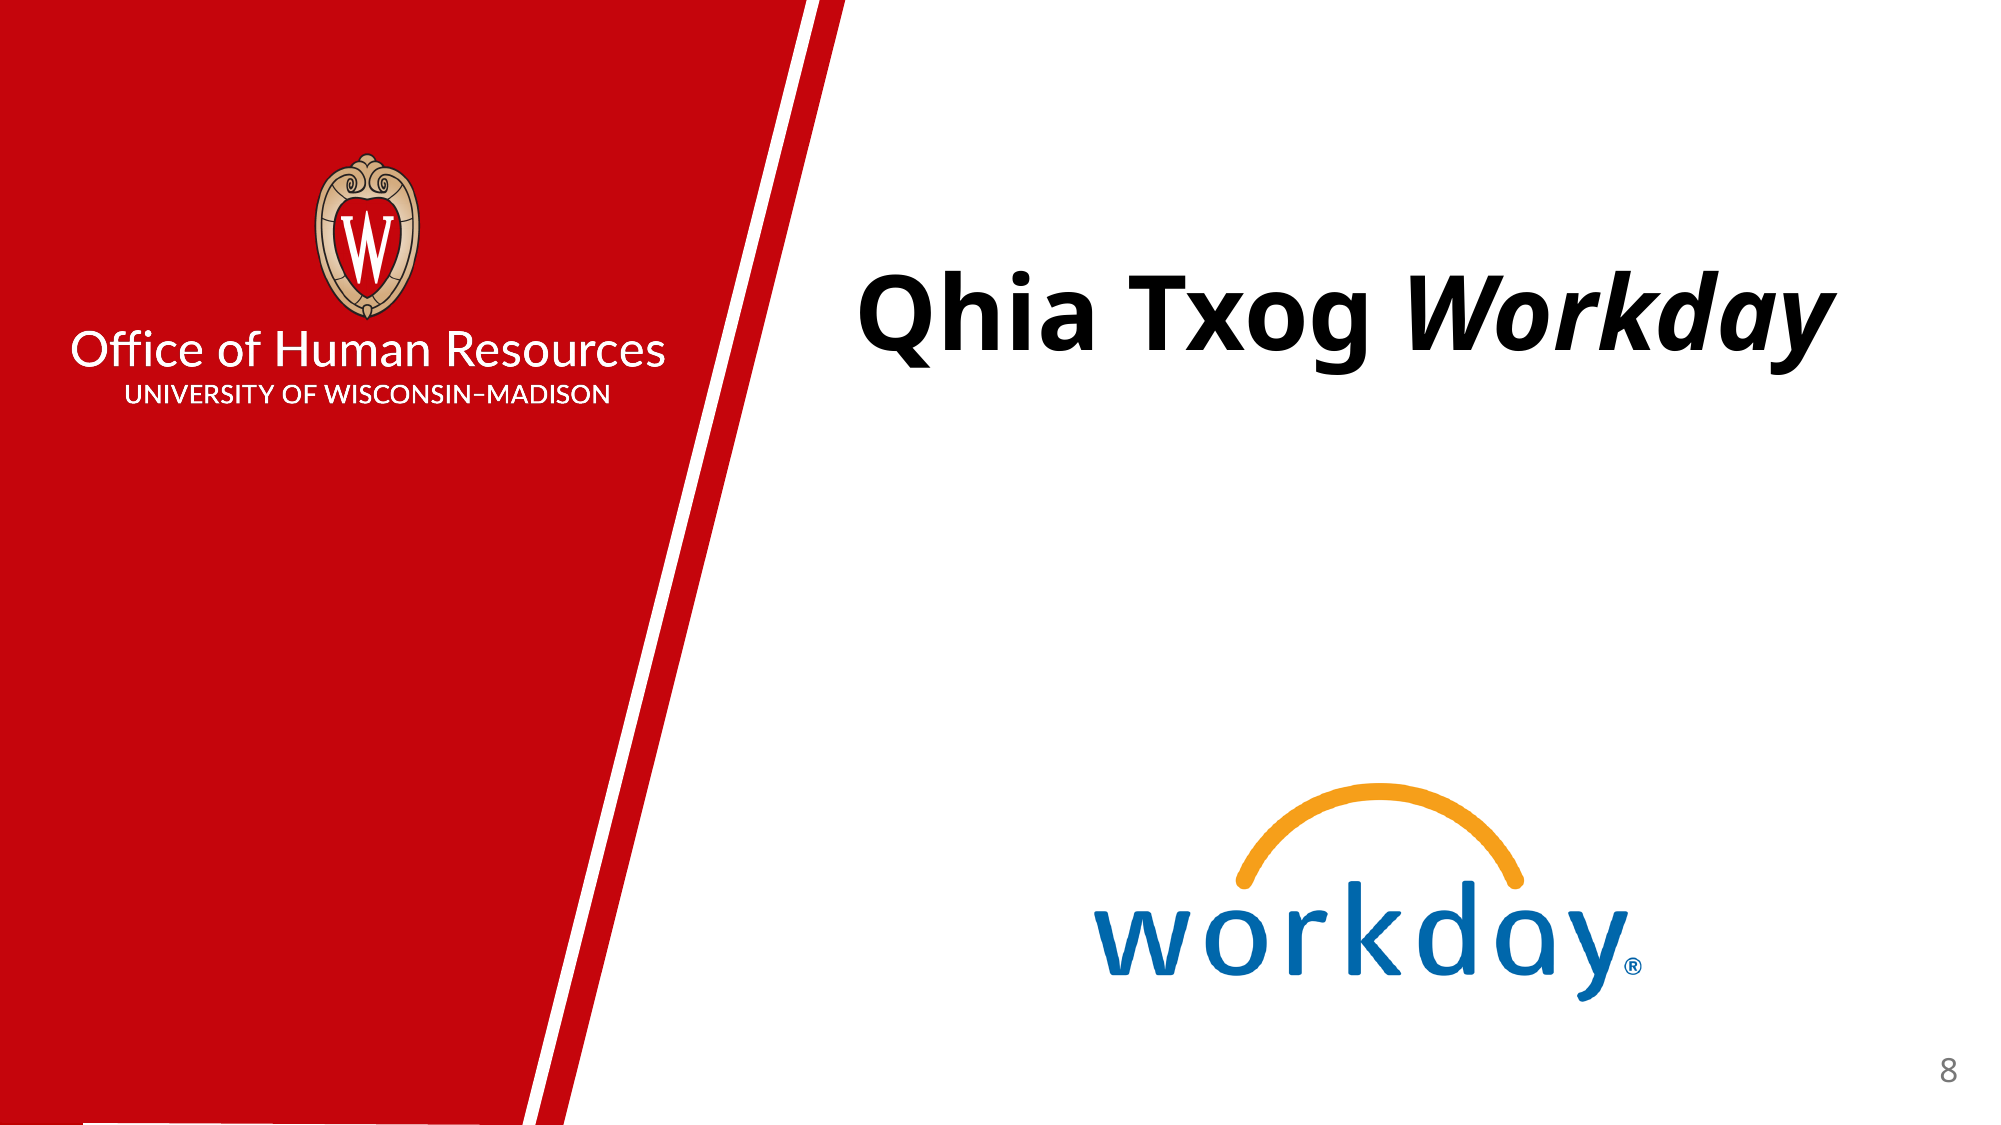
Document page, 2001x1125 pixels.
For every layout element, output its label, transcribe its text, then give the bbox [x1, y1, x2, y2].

picture [1078, 767, 1657, 1017]
slide_number 8 [1523, 1041, 1974, 1102]
picture [58, 153, 678, 404]
title Qhia Txog Workday [839, 118, 1946, 381]
